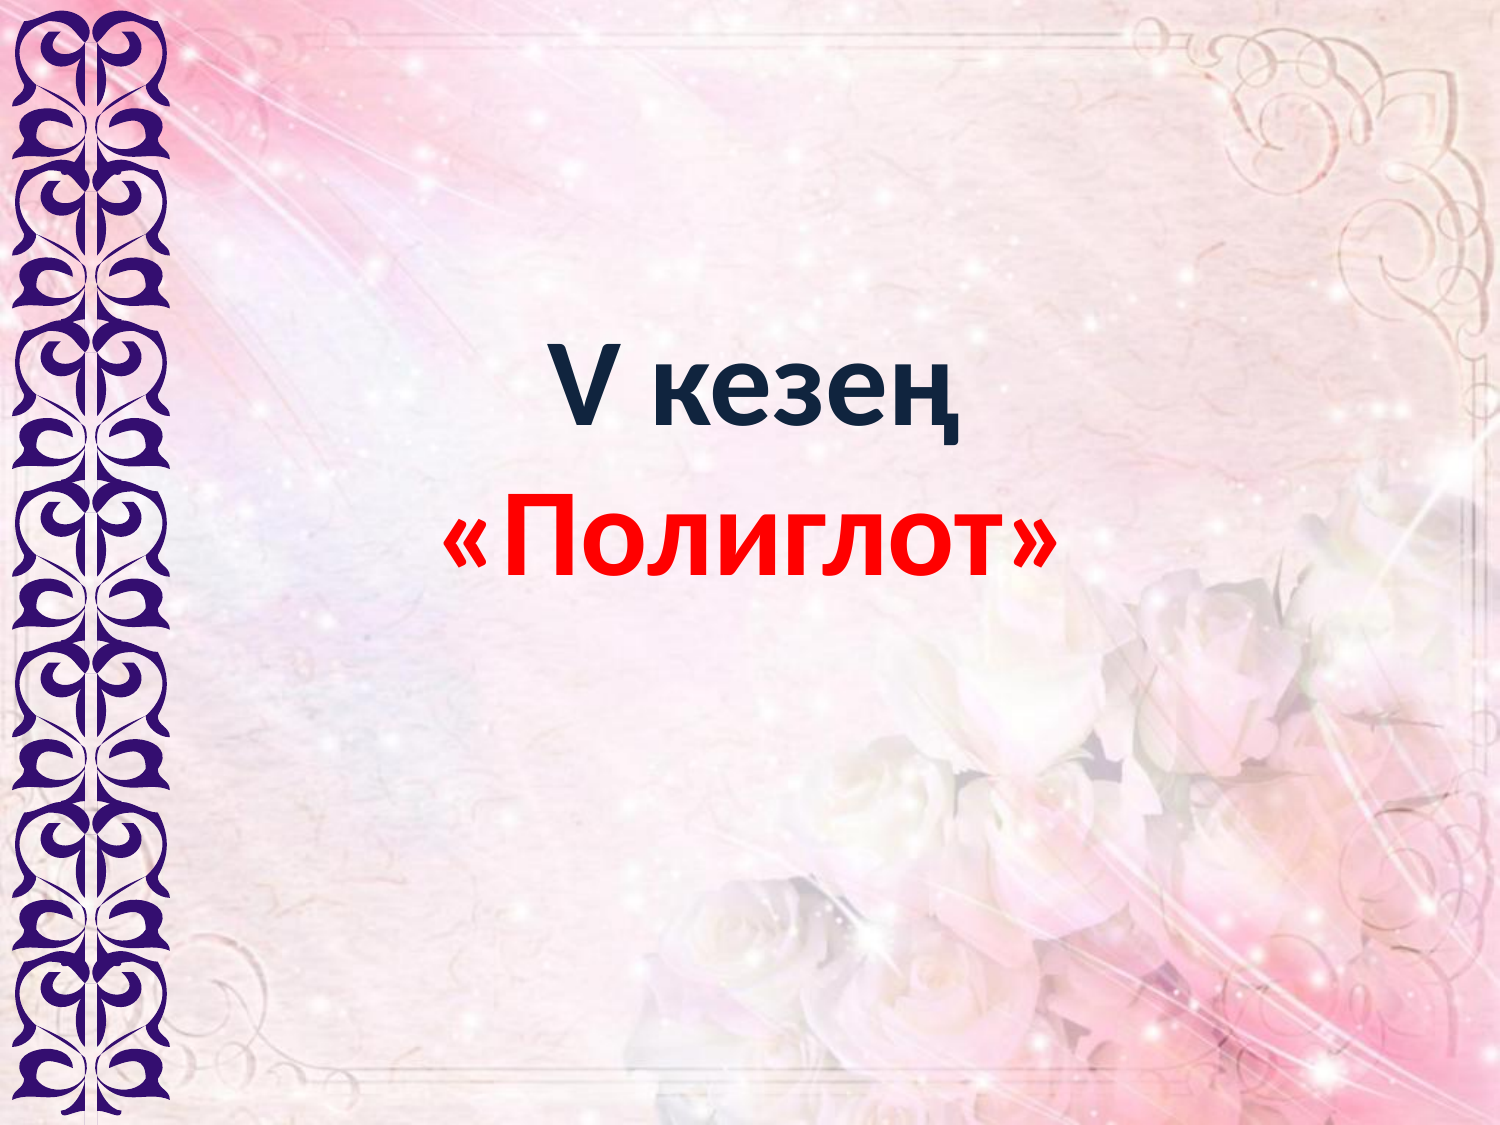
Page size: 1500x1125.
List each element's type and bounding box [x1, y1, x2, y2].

text_box [0, 0, 188, 1125]
picture [188, 0, 1500, 1125]
